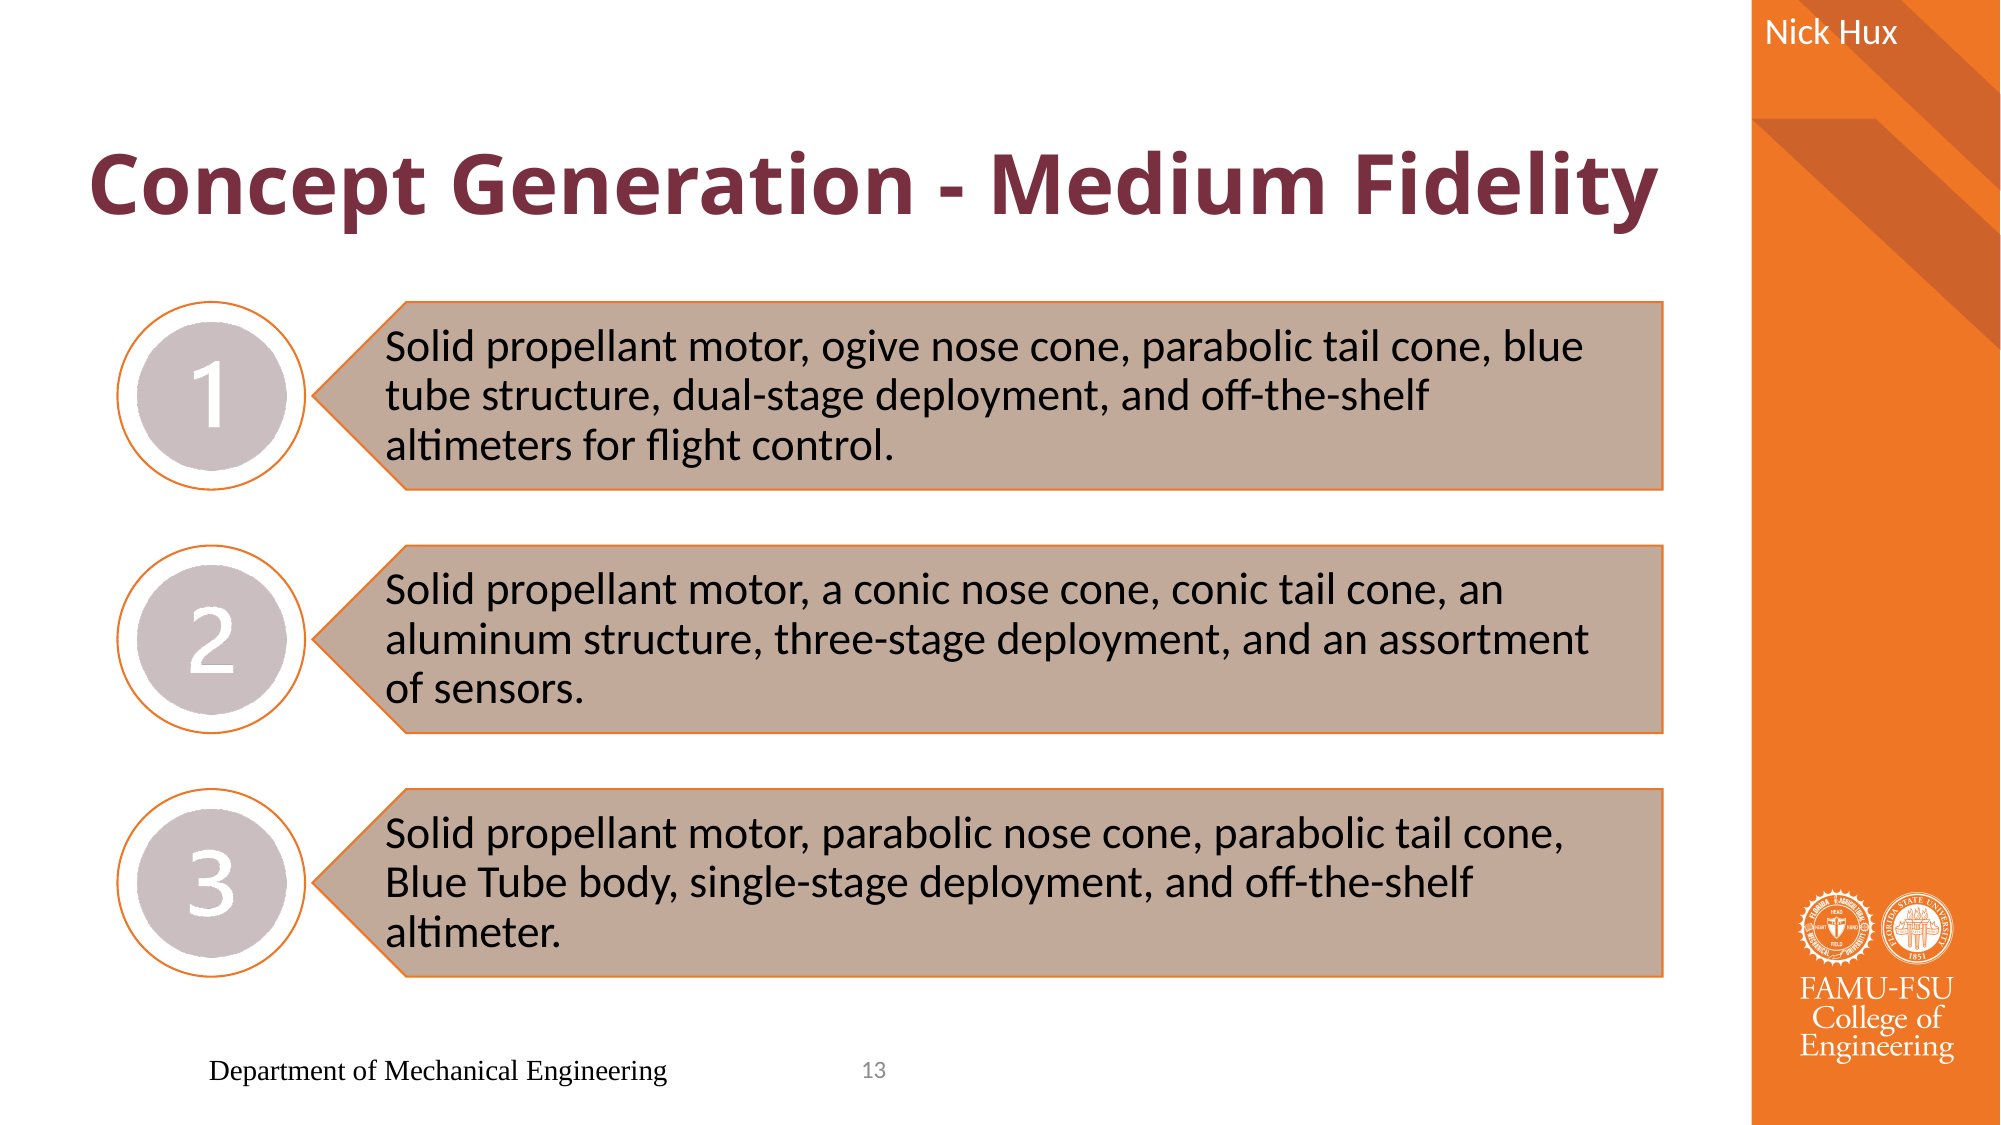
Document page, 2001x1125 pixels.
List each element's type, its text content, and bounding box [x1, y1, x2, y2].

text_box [87, 301, 1663, 977]
text_box Nick Hux [1749, 0, 2000, 60]
slide_number 13 [813, 1046, 934, 1092]
title Concept Generation - Medium Fidelity [87, 75, 1663, 233]
footer Department of Mechanical Engineering [87, 1046, 789, 1092]
picture [1798, 889, 1954, 1064]
